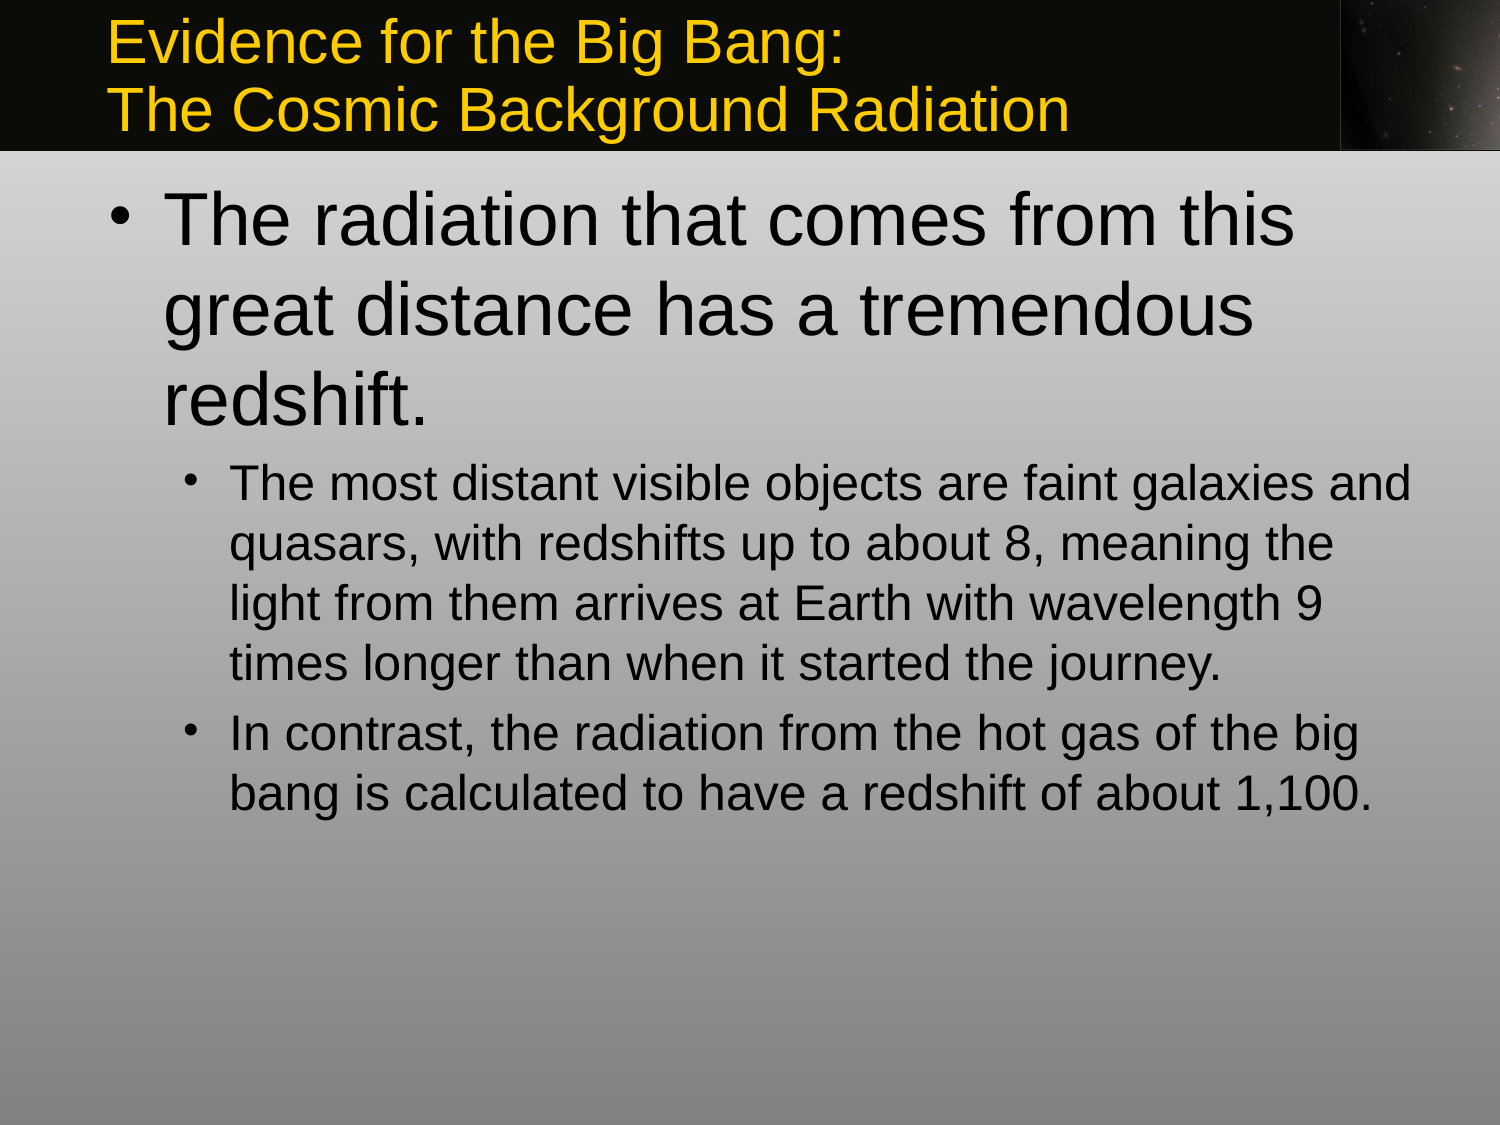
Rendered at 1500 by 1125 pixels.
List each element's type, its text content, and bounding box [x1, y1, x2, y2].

picture [1341, 0, 1500, 149]
text_box Evidence for the Big Bang: The Cosmic Background Radiation [92, 5, 1350, 150]
list The radiation that comes from this great distance has a tremendous redshift. The most distant visible objects are faint galaxies and quasars, with redshifts up to about 8, meaning the light from them arrives at Earth with wavelength 9 times longer than when it started the journey. In contrast, the radiation from the hot gas of the big bang is calculated to have a redshift of about 1,100. [92, 162, 1443, 1118]
